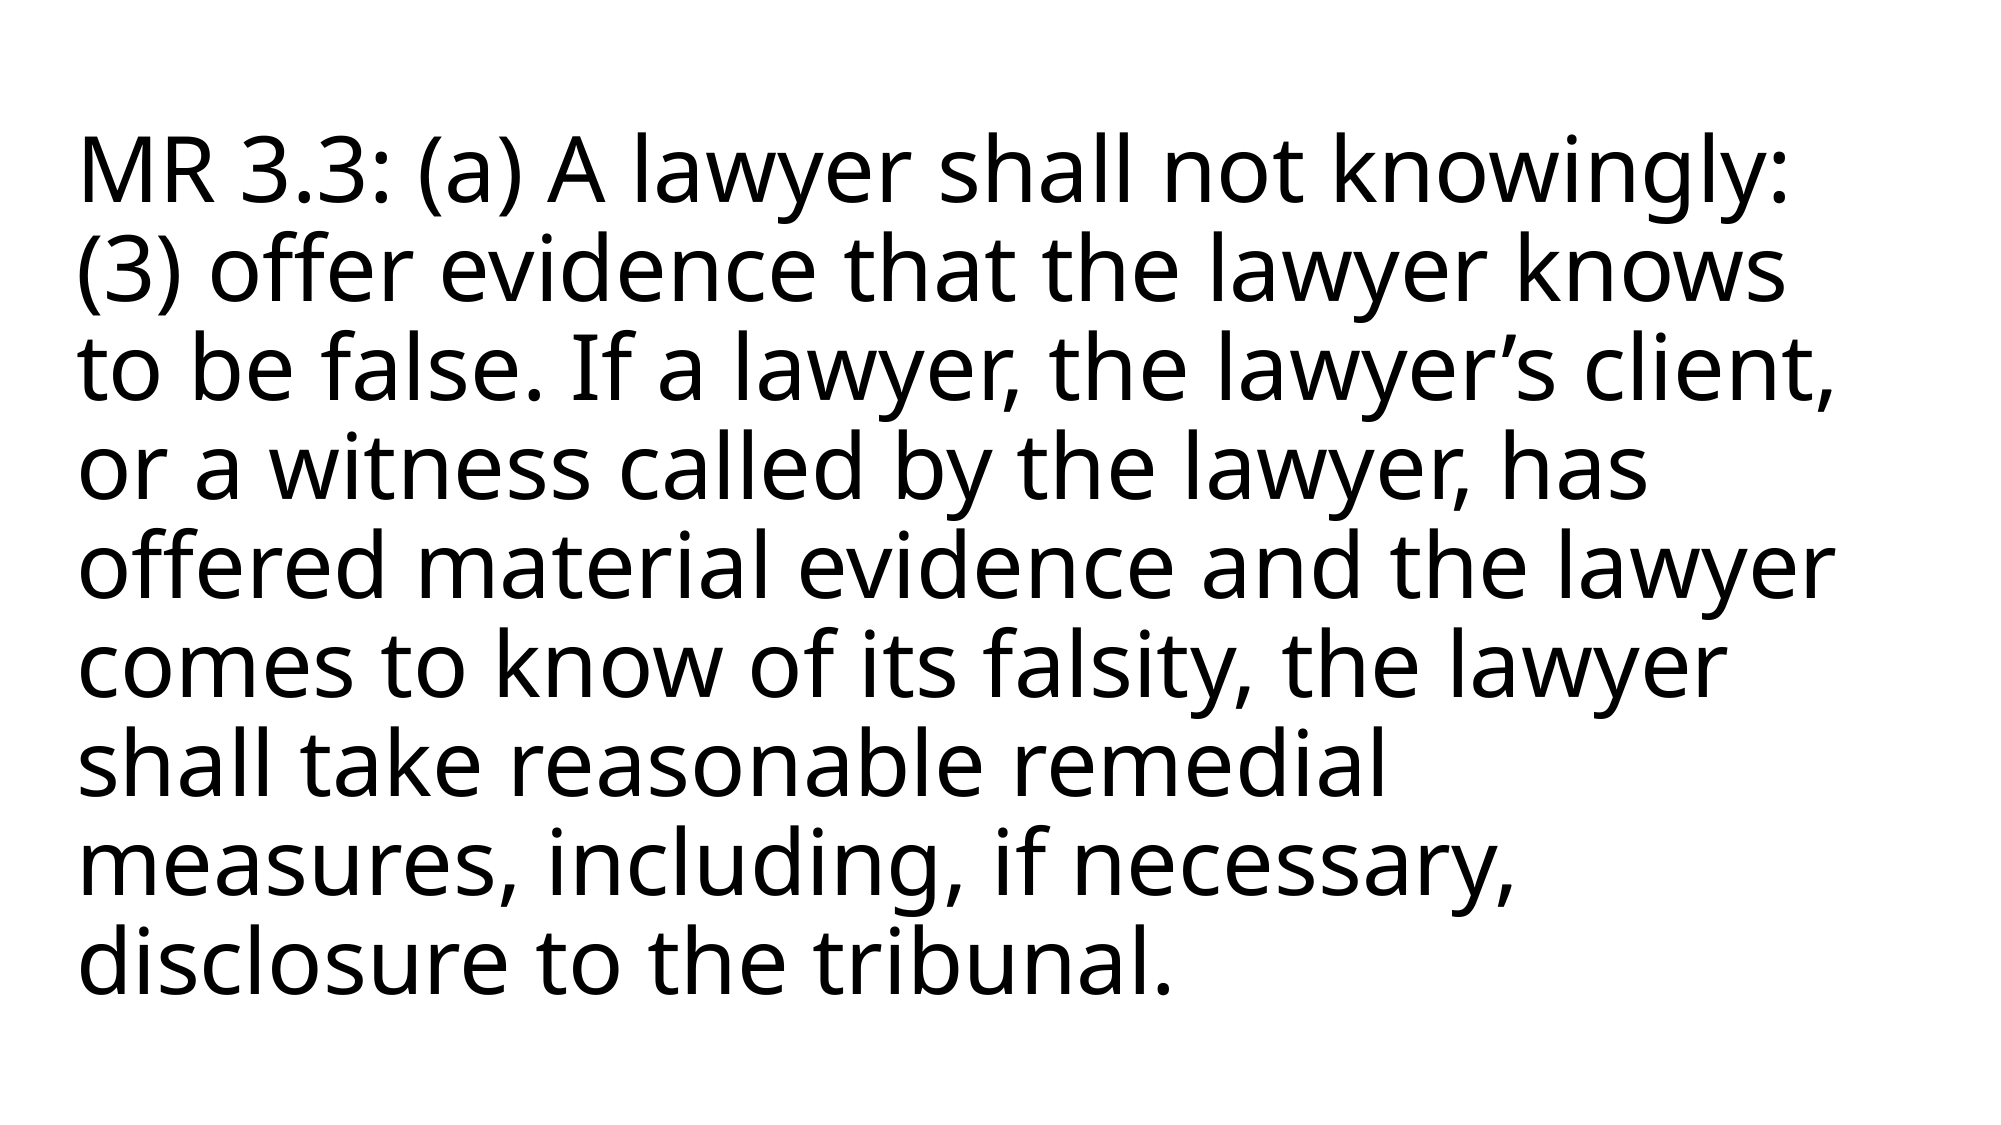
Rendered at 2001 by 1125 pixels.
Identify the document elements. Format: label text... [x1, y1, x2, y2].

title MR 3.3: (a) A lawyer shall not knowingly: (3) offer evidence that the lawyer knows to be false. If a lawyer, the lawyer’s client, or a witness called by the lawyer, has offered material evidence and the lawyer comes to know of its falsity, the lawyer shall take reasonable remedial measures, including, if necessary, disclosure to the tribunal. [61, 59, 1863, 1078]
